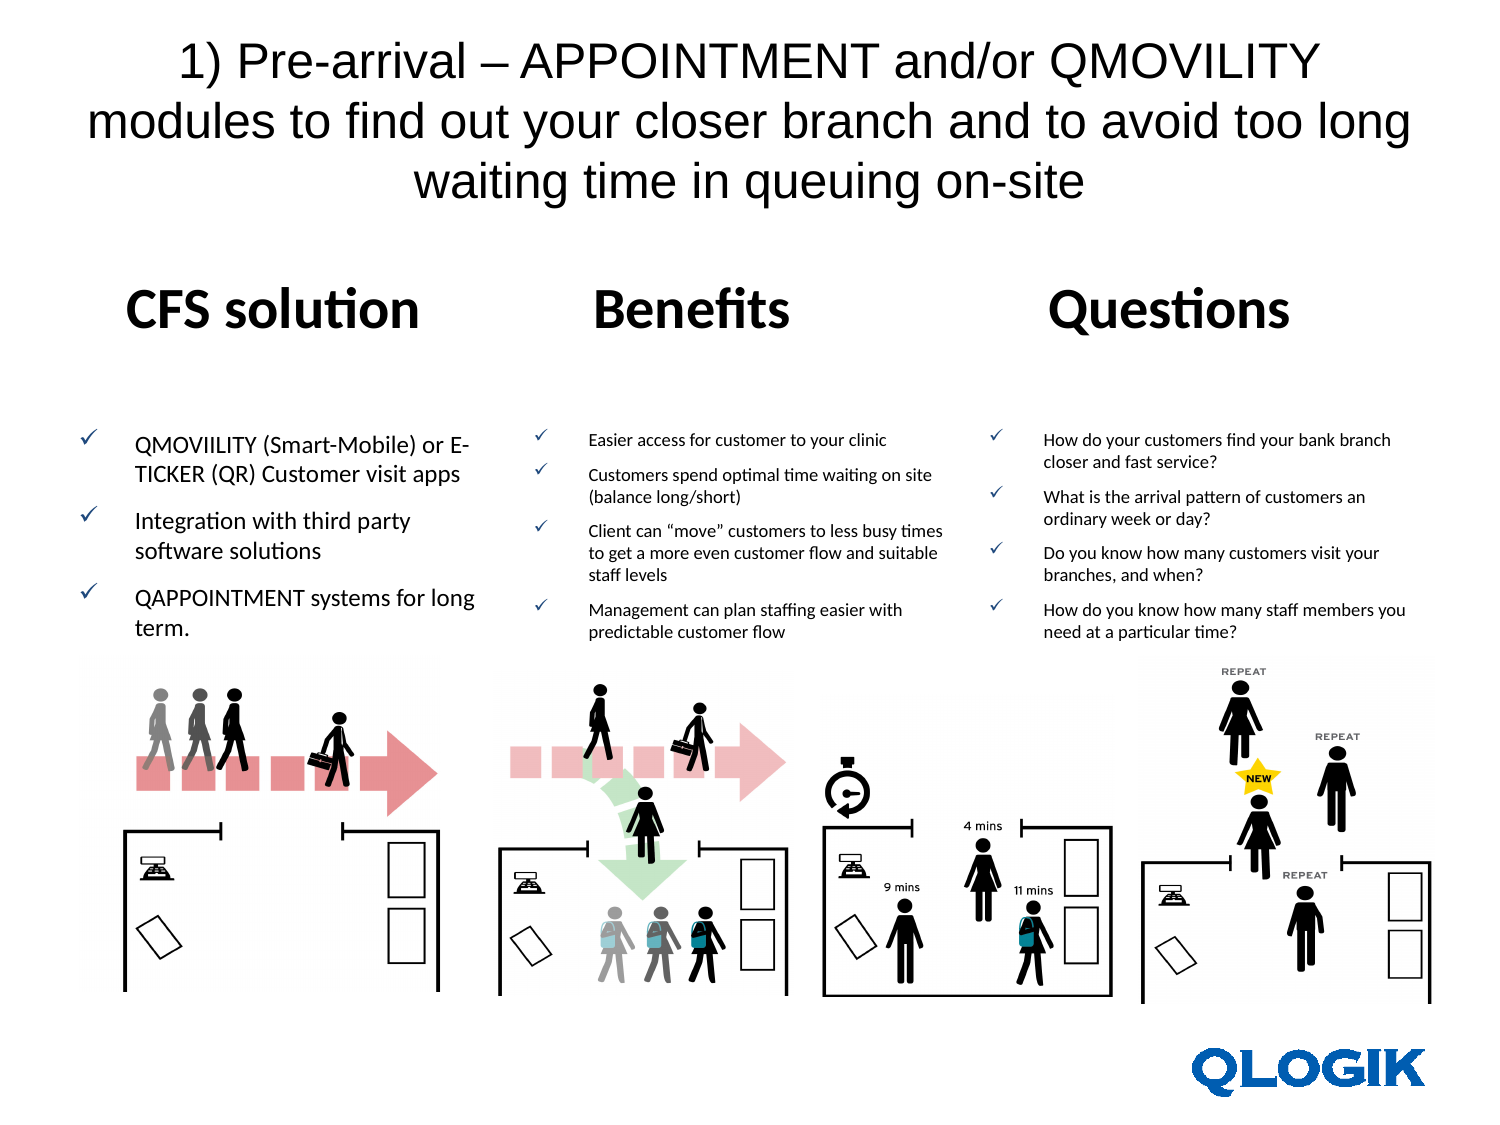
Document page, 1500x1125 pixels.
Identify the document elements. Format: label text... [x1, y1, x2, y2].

text_box 1) Pre-arrival – APPOINTMENT and/or QMOVILITY modules to find out your closer branch and to avoid too long waiting time in queuing on-site [70, 20, 1430, 205]
picture [820, 694, 1116, 997]
picture [1137, 654, 1436, 1005]
picture [79, 655, 441, 992]
text_box Easier access for customer to your clinic Customers spend optimal time waiting on site (balance long/short) Client can “move” customers to less busy times to get a more even customer flow and suitable staff levels Management can plan staffing easier with predictable customer flow [519, 420, 968, 656]
text_box Benefits [578, 263, 1028, 421]
picture [493, 670, 794, 996]
text_box CFS solution [112, 263, 561, 421]
text_box QMOVIILITY (Smart-Mobile) or E-TICKER (QR) Customer visit apps Integration with third party software solutions QAPPOINTMENT systems for long term. [63, 420, 513, 941]
text_box Questions [1033, 263, 1483, 421]
text_box How do your customers find your bank branch closer and fast service? What is the arrival pattern of customers an ordinary week or day? Do you know how many customers visit your branches, and when? How do you know how many staff members you need at a particular time? [974, 420, 1423, 656]
picture [1192, 1048, 1425, 1097]
